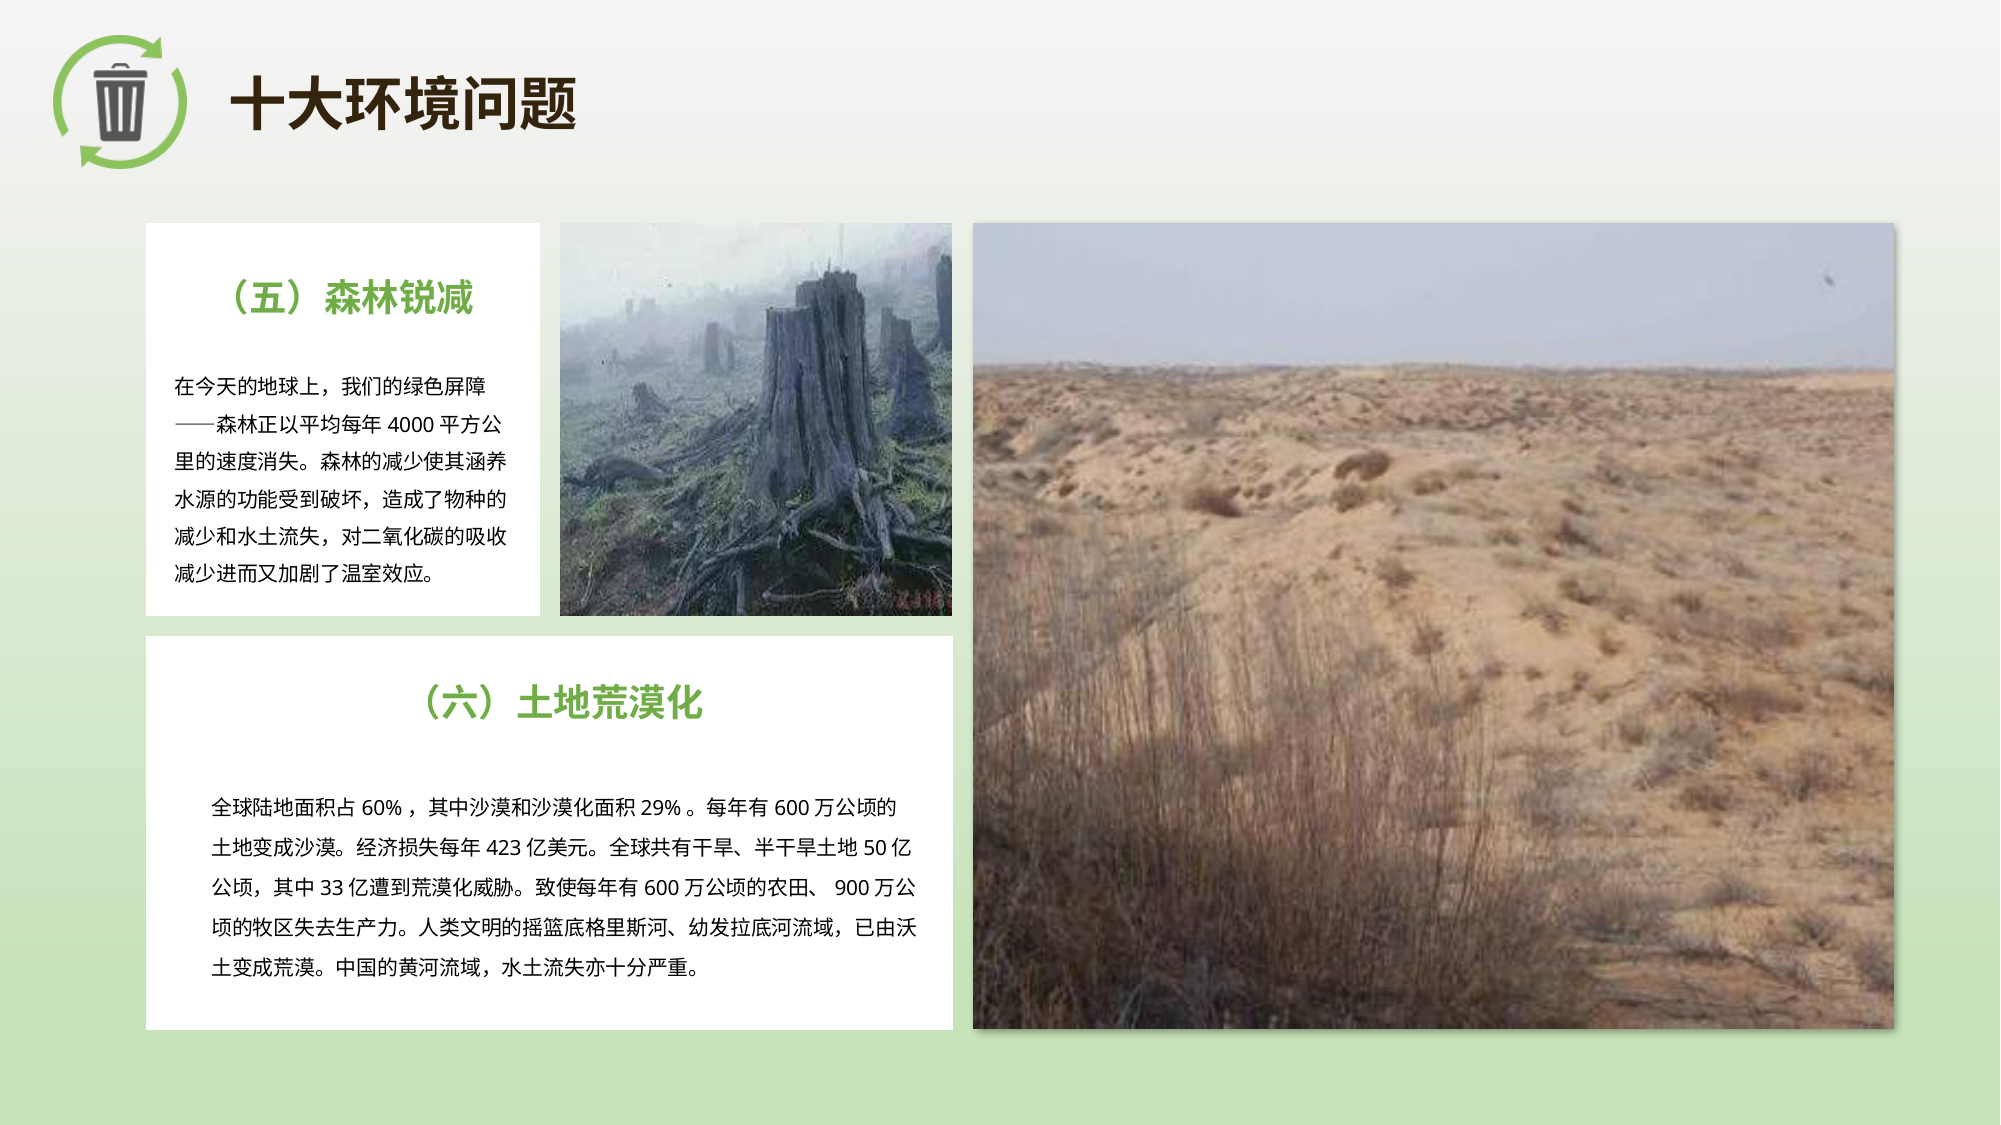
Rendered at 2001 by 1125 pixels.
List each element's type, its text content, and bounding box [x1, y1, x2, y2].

text_box 十大环境问题 [213, 59, 767, 145]
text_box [147, 223, 952, 1029]
picture [973, 223, 1894, 1029]
picture [53, 35, 187, 169]
